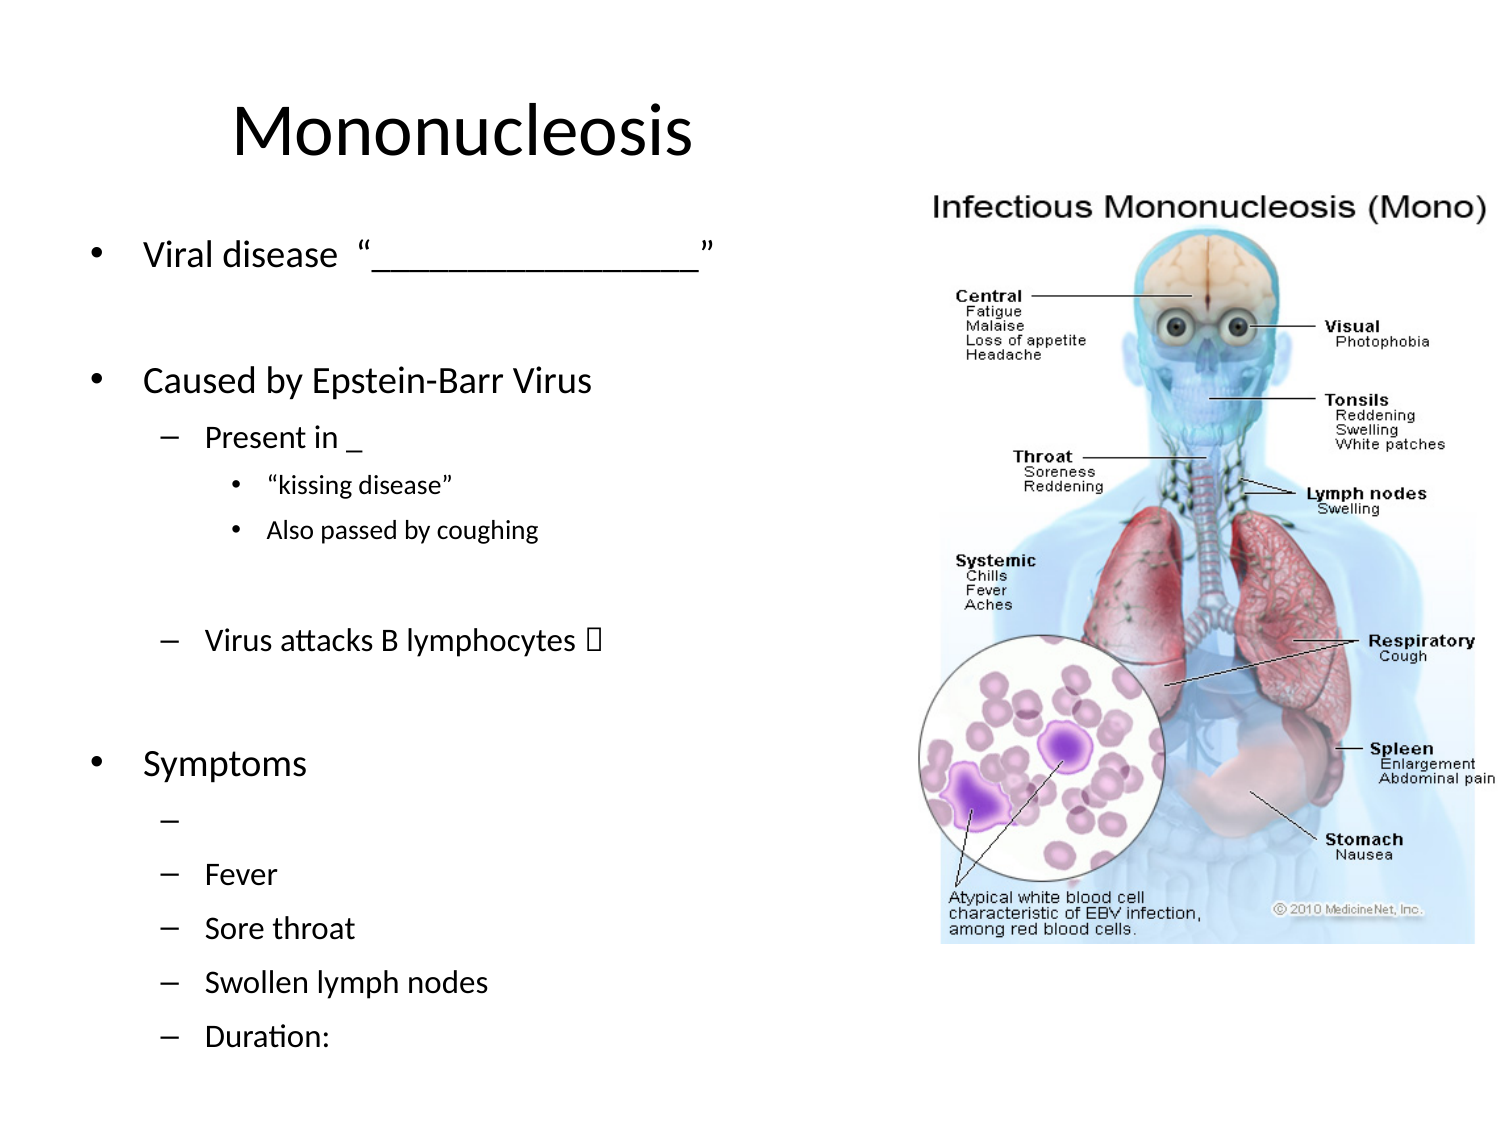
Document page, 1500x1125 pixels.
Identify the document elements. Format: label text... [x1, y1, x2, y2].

title Mononucleosis [37, 24, 888, 225]
picture [908, 180, 1500, 944]
list Viral disease “_________________” Caused by Epstein-Barr Virus Present in _ “kissing disease” Also passed by coughing Virus attacks B lymphocytes  Symptoms Fever Sore throat Swollen lymph nodes Duration: [75, 212, 875, 1063]
